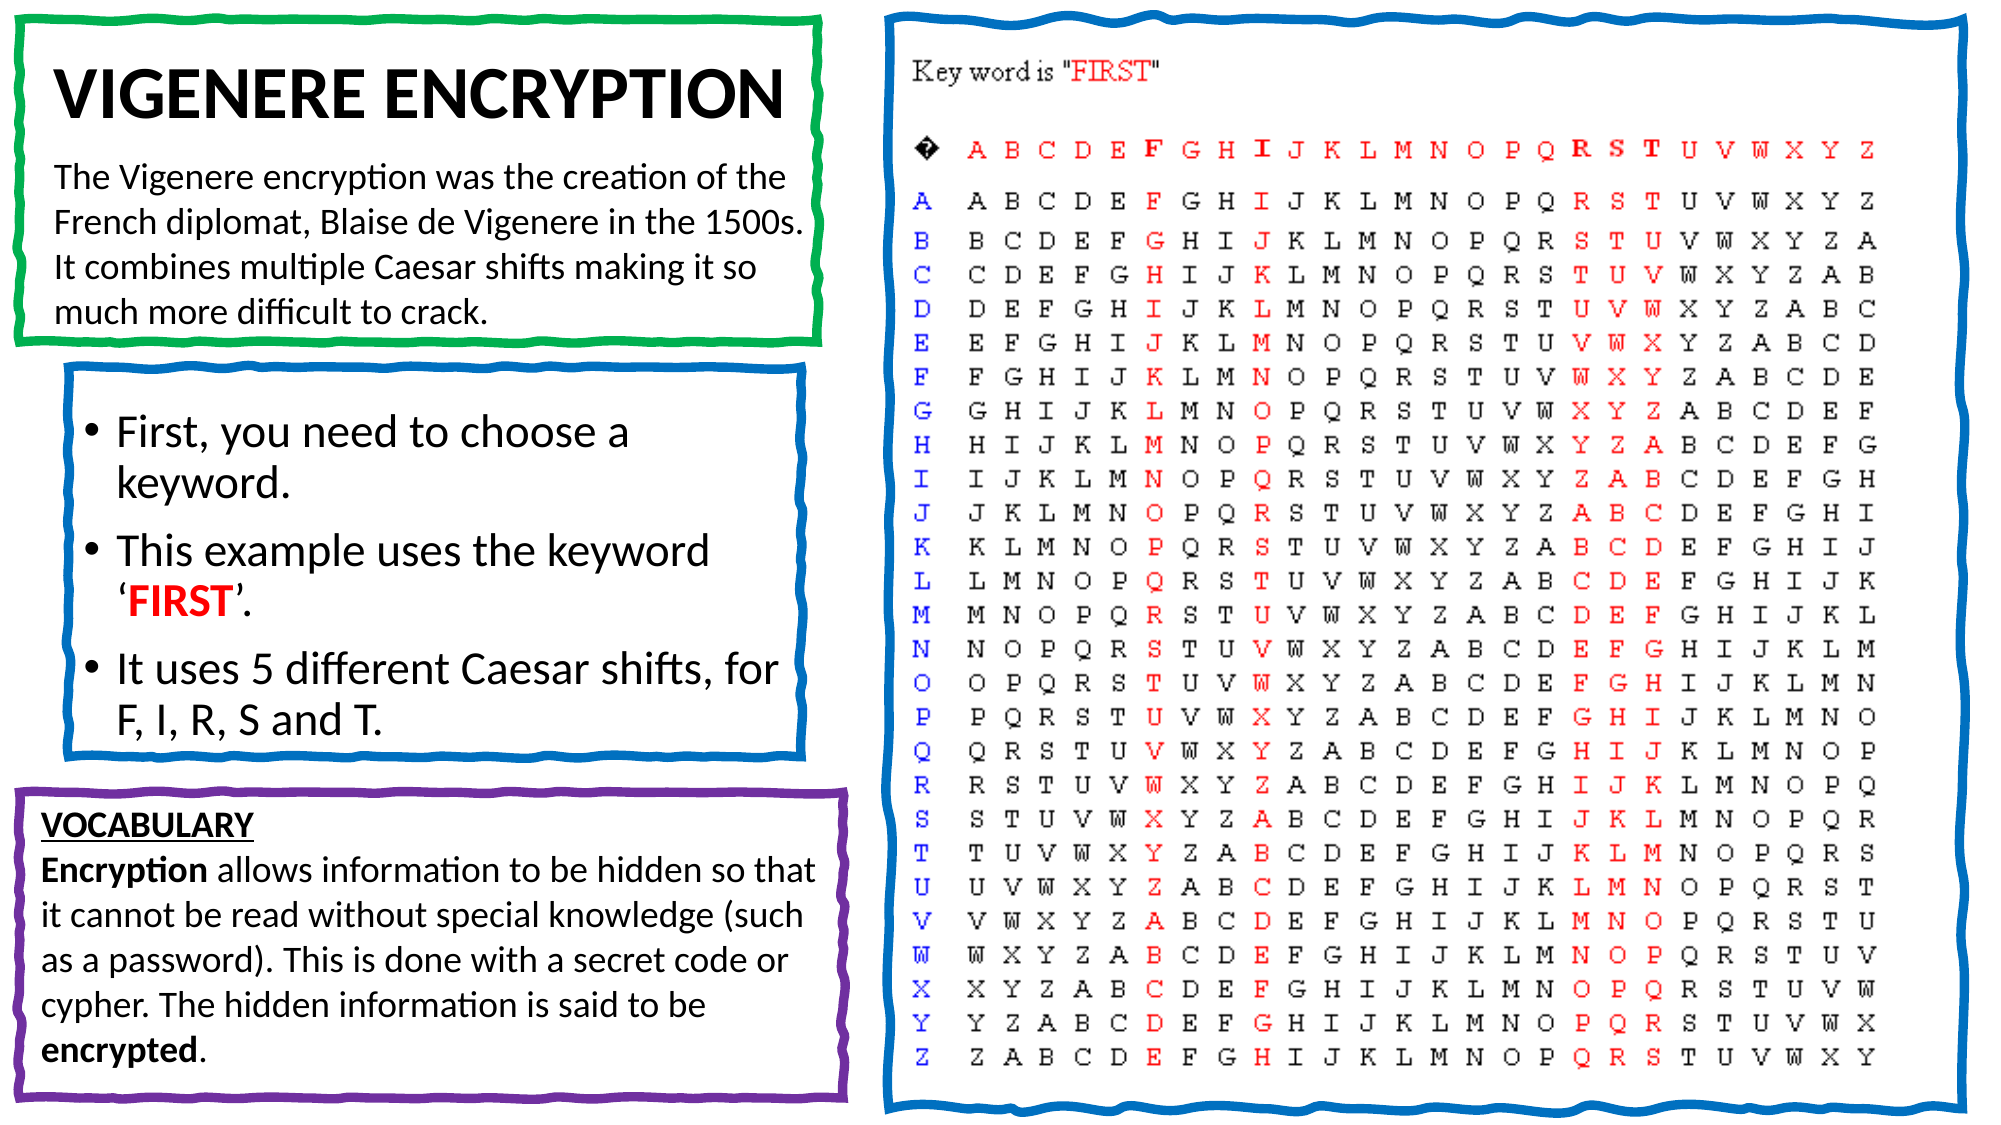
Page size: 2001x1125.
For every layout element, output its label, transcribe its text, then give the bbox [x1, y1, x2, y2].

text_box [19, 792, 844, 1106]
picture [899, 36, 1894, 1079]
text_box [16, 17, 820, 345]
text_box VIGENERE ENCRYPTION [39, 36, 829, 142]
text_box The Vigenere encryption was the creation of the French diplomat, Blaise de Vigenere in the 1500s. It combines multiple Caesar shifts making it so much more difficult to crack. [39, 145, 831, 340]
text_box [65, 364, 805, 760]
text_box [884, 13, 1967, 1115]
